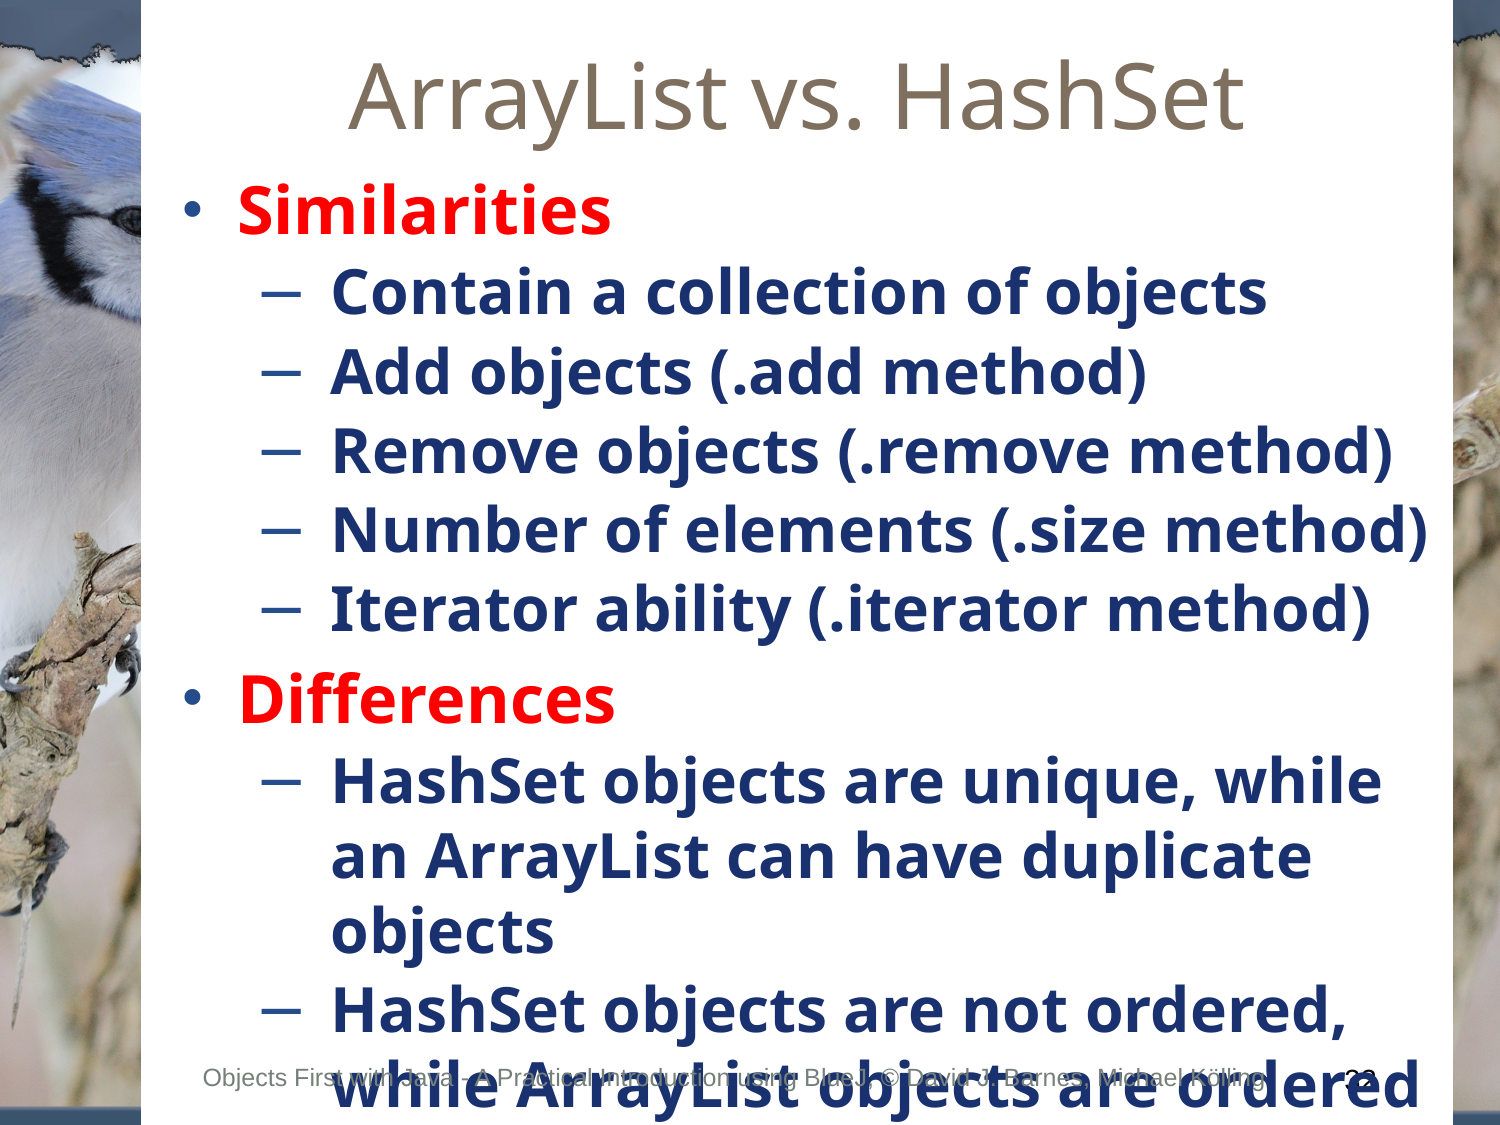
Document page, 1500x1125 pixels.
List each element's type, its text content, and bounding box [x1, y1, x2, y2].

picture [1453, 0, 1500, 1125]
picture [0, 0, 141, 1125]
footer Objects First with Java - A Practical Introduction using BlueJ, © David J. Barnes, Michael Kölling [187, 1054, 1325, 1105]
title ArrayList vs. HashSet [159, 1, 1435, 160]
list Similarities Contain a collection of objects Add objects (.add method) Remove objects (.remove method) Number of elements (.size method) Iterator ability (.iterator method) Differences HashSet objects are unique, while an ArrayList can have duplicate objects HashSet objects are not ordered, while ArrayList objects are ordered [159, 160, 1471, 1030]
